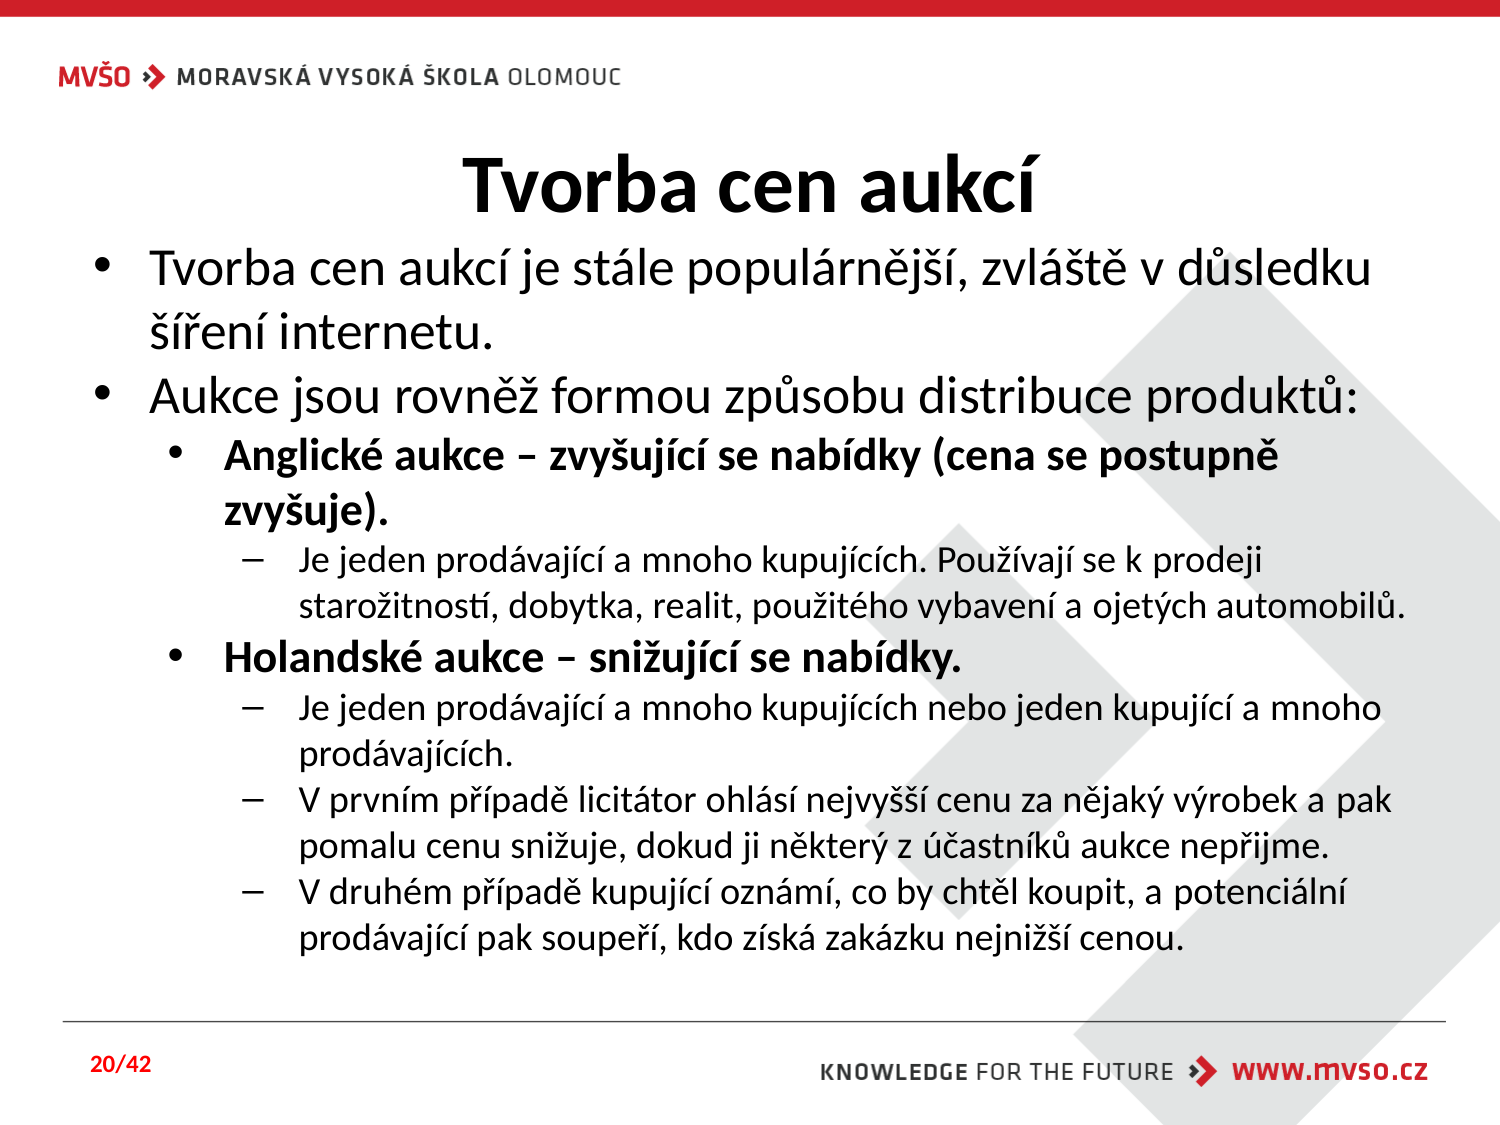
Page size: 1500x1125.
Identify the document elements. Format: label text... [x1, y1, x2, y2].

list Tvorba cen aukcí je stále populárnější, zvláště v důsledku šíření internetu. Aukce jsou rovněž formou způsobu distribuce produktů: Anglické aukce – zvyšující se nabídky (cena se postupně zvyšuje). Je jeden prodávající a mnoho kupujících. Používají se k prodeji starožitností, dobytka, realit, použitého vybavení a ojetých automobilů. Holandské aukce – snižující se nabídky. Je jeden prodávající a mnoho kupujících nebo jeden kupující a mnoho prodávajících. V prvním případě licitátor ohlásí nejvyšší cenu za nějaký výrobek a pak pomalu cenu snižuje, dokud ji některý z účastníků aukce nepřijme. V druhém případě kupující oznámí, co by chtěl koupit, a potenciální prodávající pak soupeří, kdo získá zakázku nejnižší cenou. [75, 223, 1425, 1041]
title Tvorba cen aukcí [75, 85, 1425, 223]
text_box 20/42 [74, 1040, 213, 1085]
picture [0, 0, 1500, 1125]
